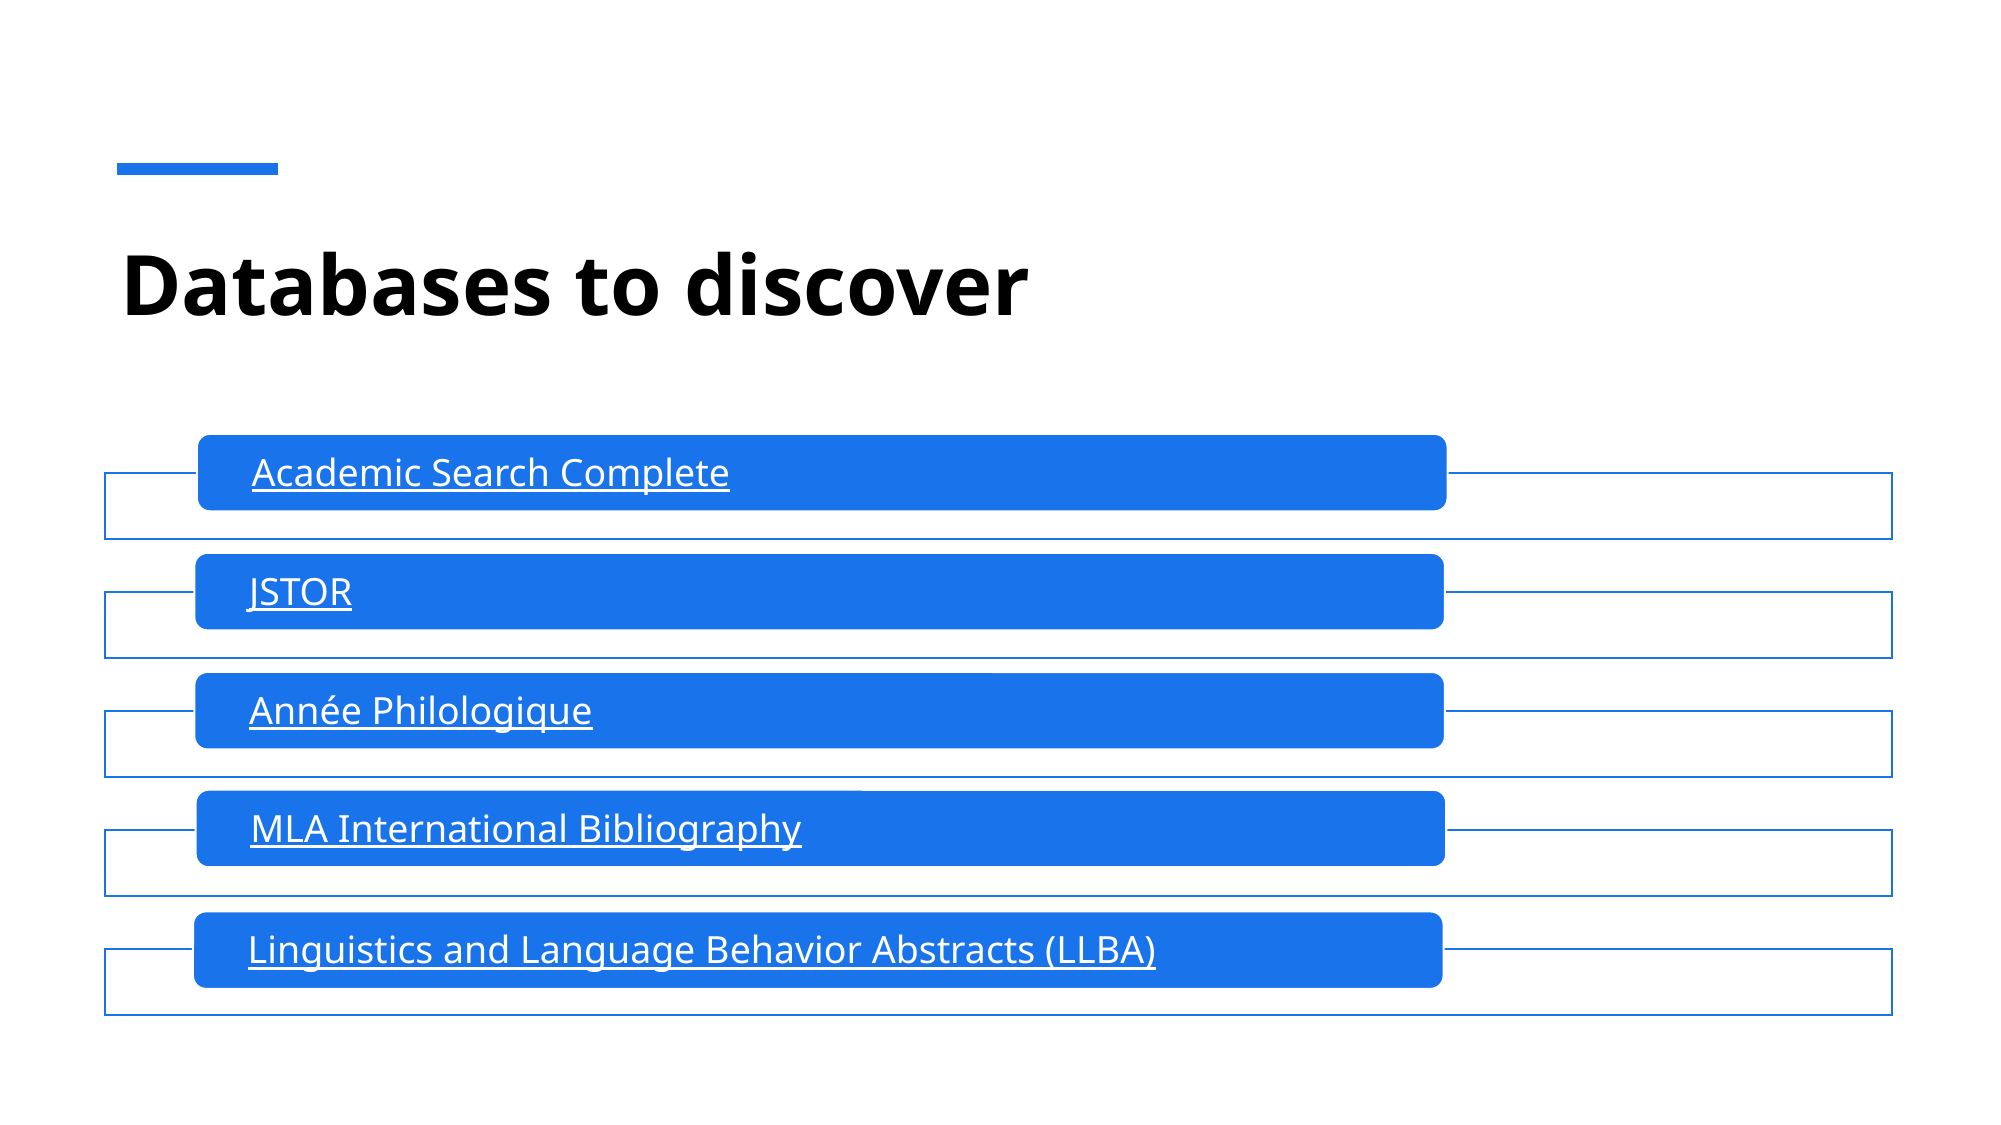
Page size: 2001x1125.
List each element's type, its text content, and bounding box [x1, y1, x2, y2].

title Databases to discover [105, 224, 1892, 405]
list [104, 431, 1892, 1017]
